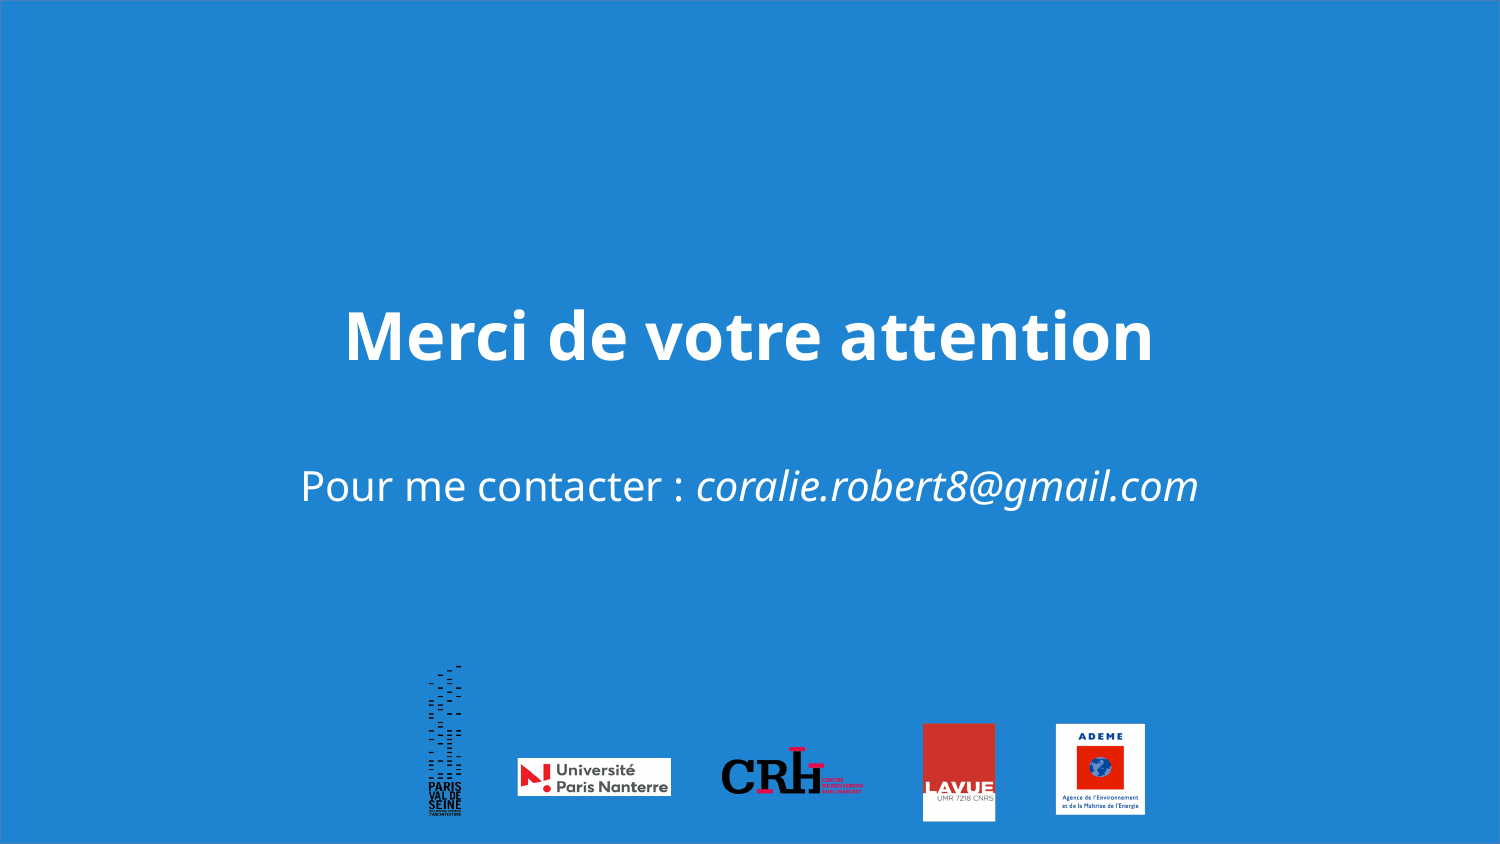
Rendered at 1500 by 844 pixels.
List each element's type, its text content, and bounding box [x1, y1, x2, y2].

picture [387, 663, 1155, 823]
list Pour me contacter : coralie.robert8@gmail.com [75, 452, 1425, 754]
title Merci de votre attention [75, 263, 1425, 405]
